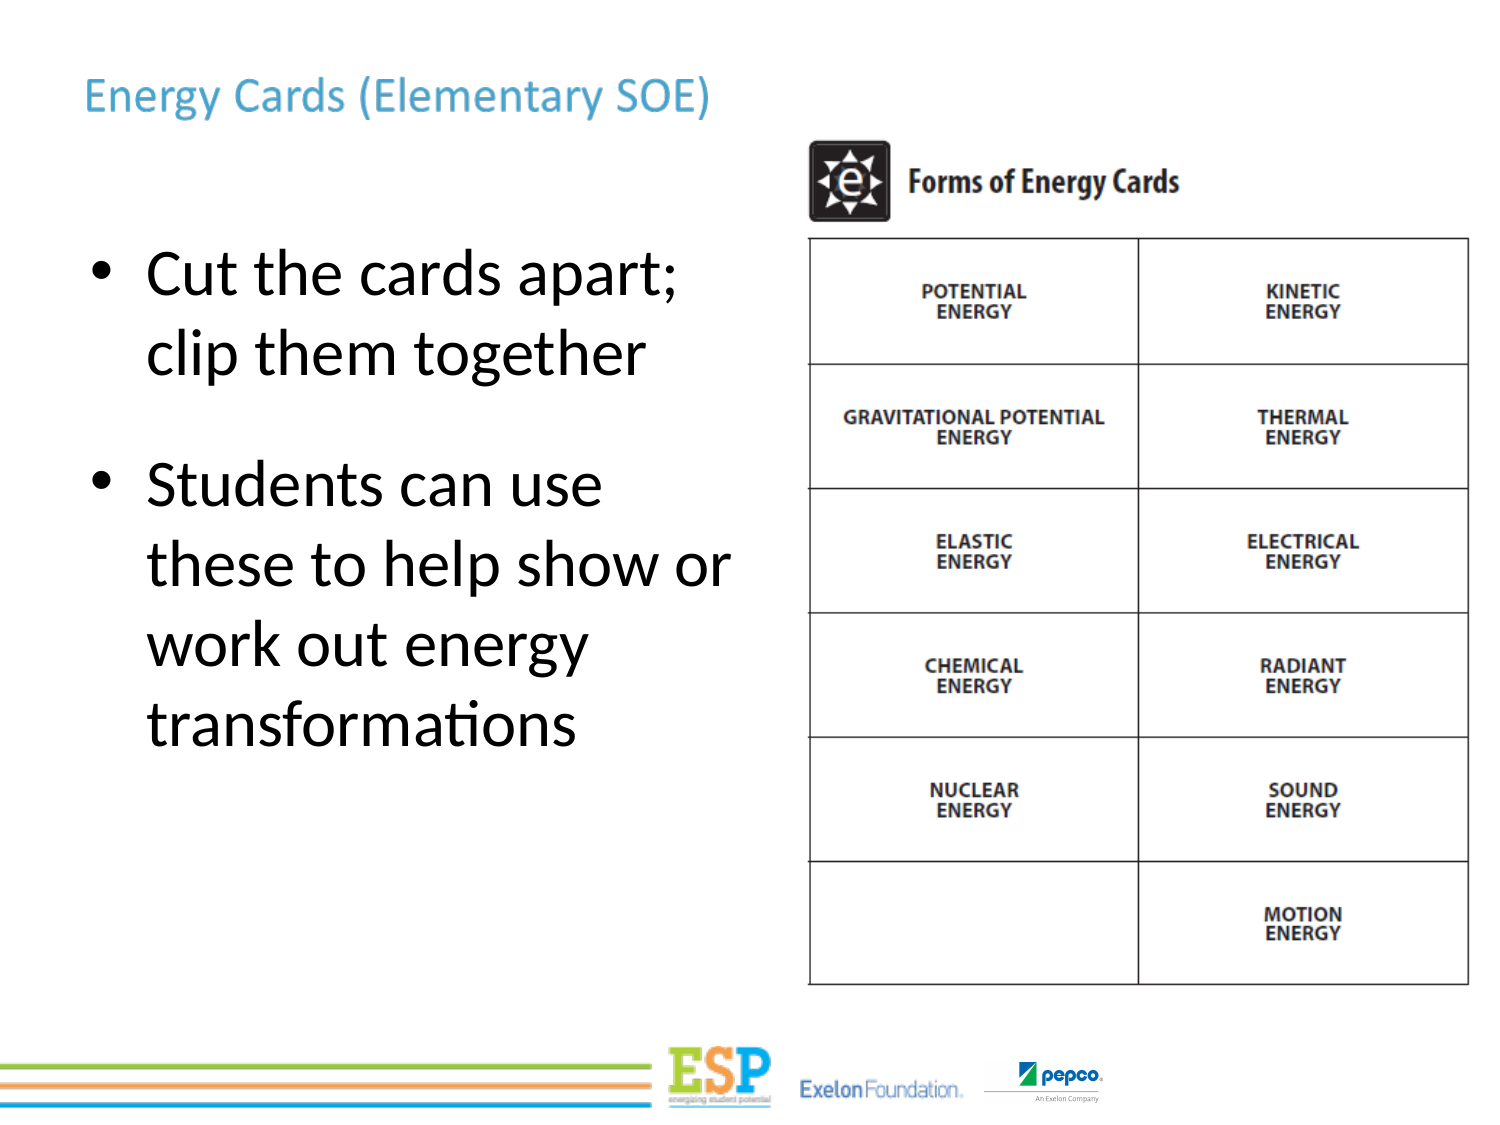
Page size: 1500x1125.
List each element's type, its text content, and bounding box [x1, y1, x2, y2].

text_box Cut the cards apart; clip them together Students can use these to help show or work out energy transformations [74, 221, 758, 964]
picture [984, 1062, 1103, 1103]
picture [53, 48, 1475, 994]
